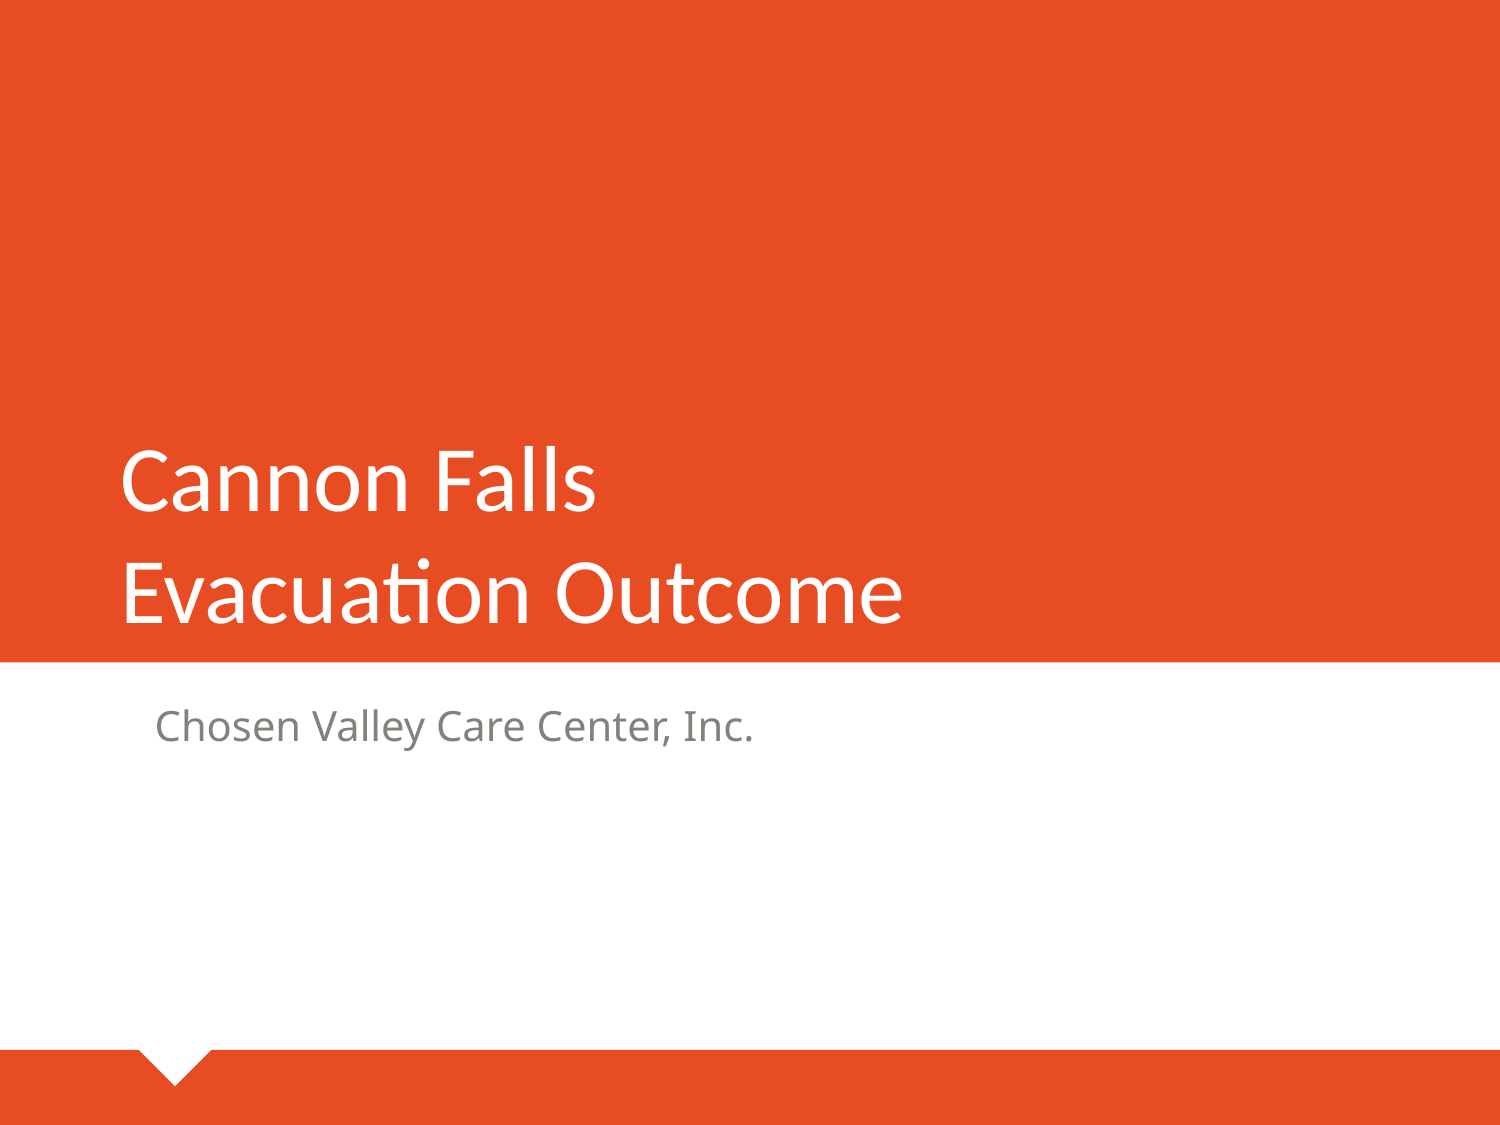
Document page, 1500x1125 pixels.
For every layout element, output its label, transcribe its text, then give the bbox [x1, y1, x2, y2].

subtitle Chosen Valley Care Center, Inc. [118, 699, 1394, 850]
title Cannon Falls Evacuation Outcome [112, 350, 1388, 650]
